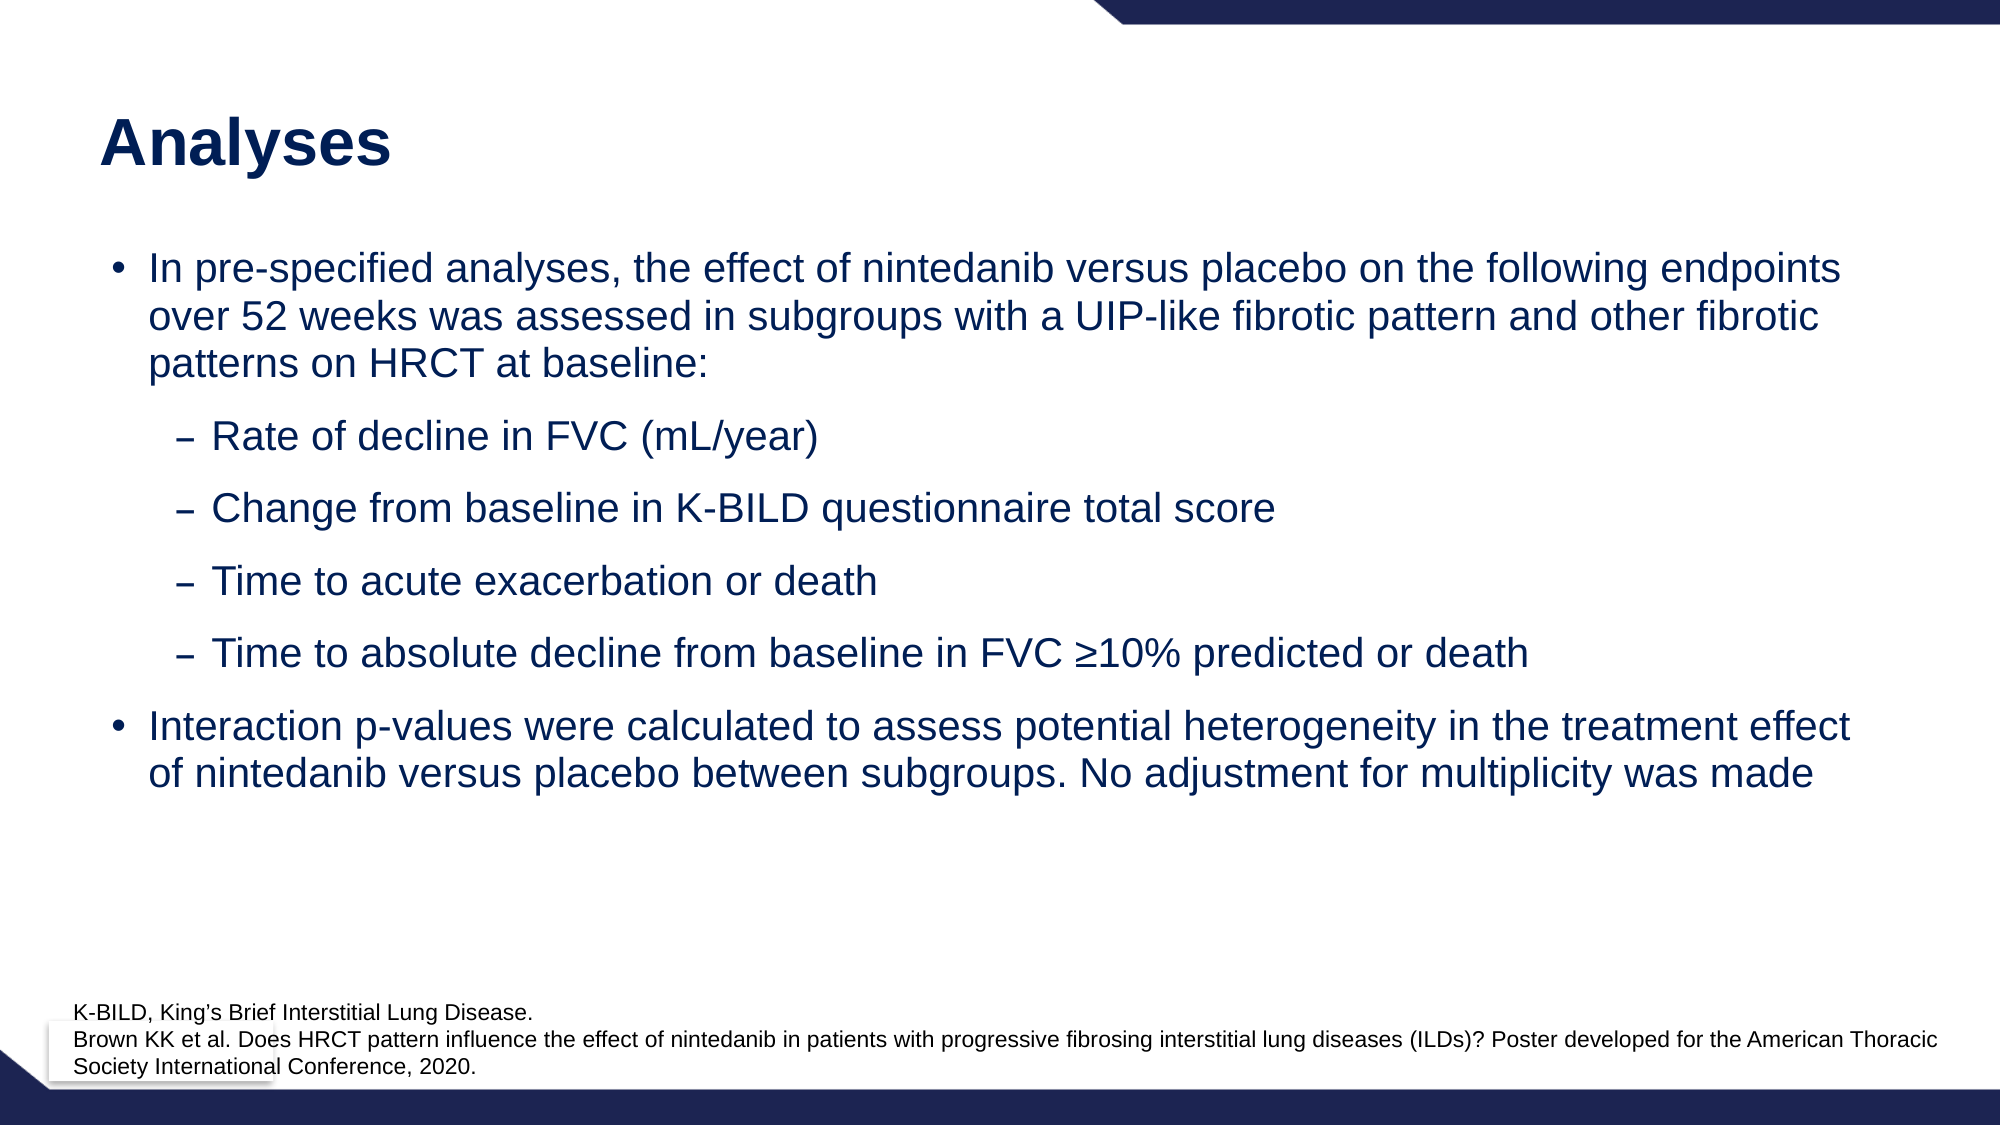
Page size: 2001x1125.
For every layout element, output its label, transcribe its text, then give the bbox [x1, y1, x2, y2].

text_box K-BILD, King’s Brief Interstitial Lung Disease. Brown KK et al. Does HRCT pattern influence the effect of nintedanib in patients with progressive fibrosing interstitial lung diseases (ILDs)? Poster developed for the American Thoracic Society International Conference, 2020. [58, 989, 2000, 1087]
list In pre-specified analyses, the effect of nintedanib versus placebo on the following endpoints over 52 weeks was assessed in subgroups with a UIP-like fibrotic pattern and other fibrotic patterns on HRCT at baseline: Rate of decline in FVC (mL/year) Change from baseline in K-BILD questionnaire total score Time to acute exacerbation or death Time to absolute decline from baseline in FVC ≥10% predicted or death Interaction p-values were calculated to assess potential heterogeneity in the treatment effect of nintedanib versus placebo between subgroups. No adjustment for multiplicity was made [96, 237, 1900, 966]
title Analyses [99, 45, 1900, 233]
picture [0, 0, 2000, 1125]
